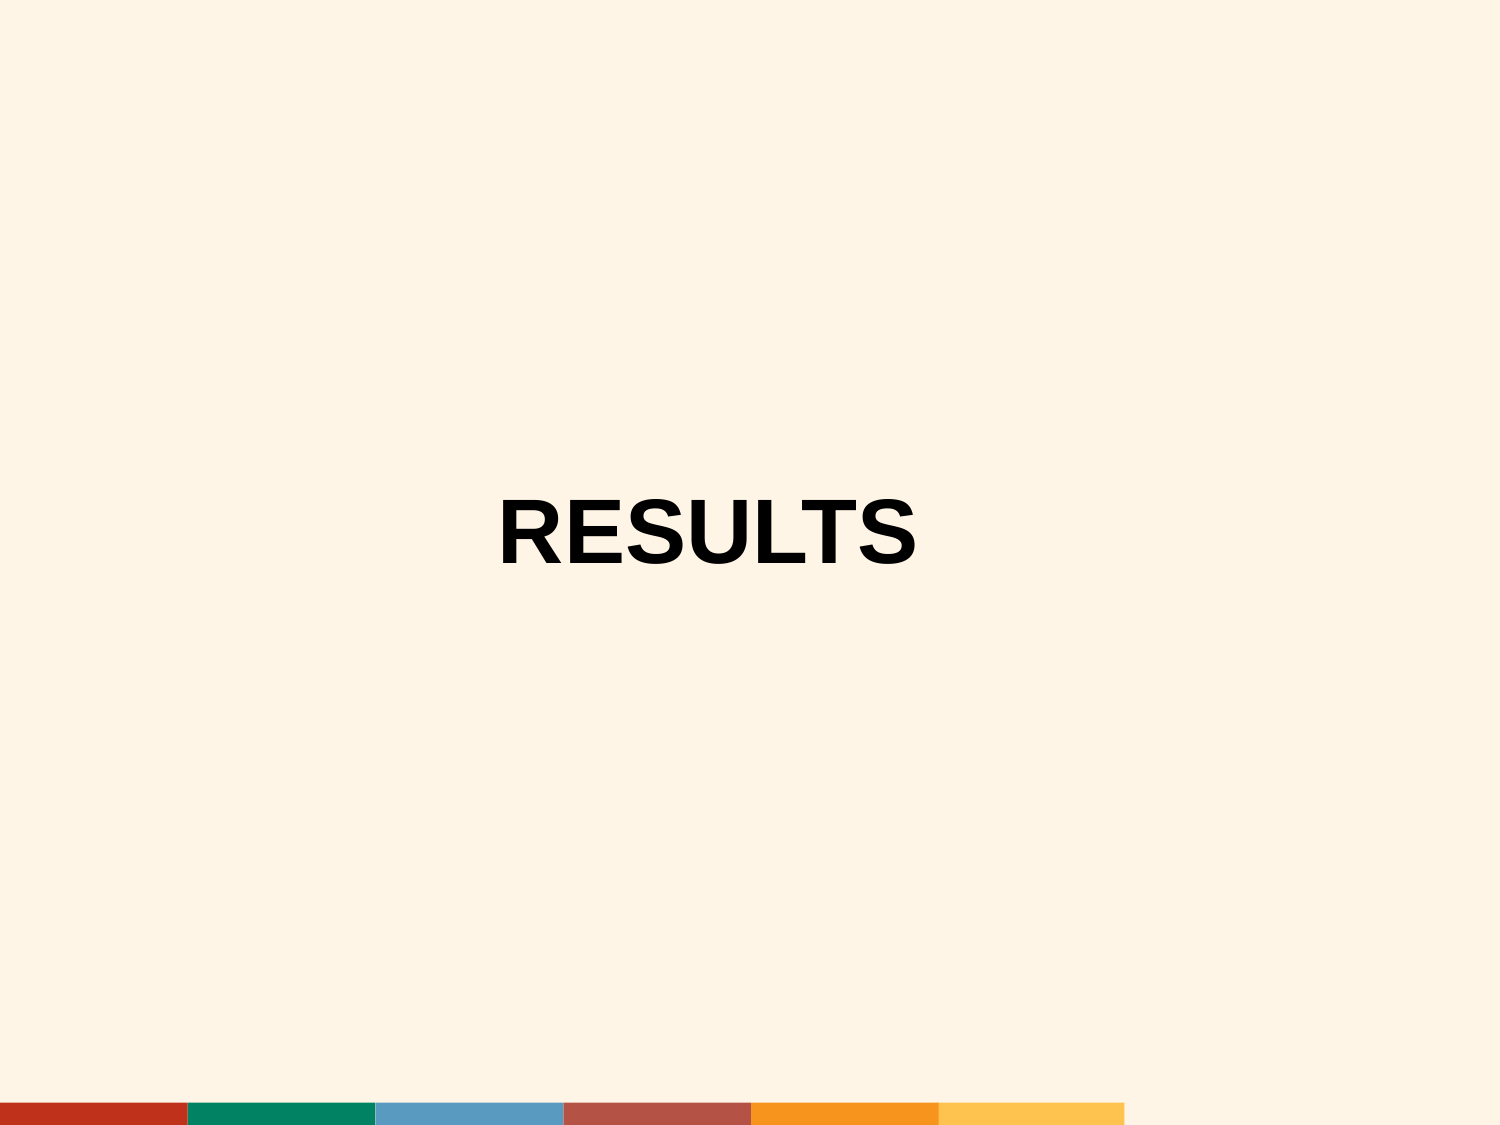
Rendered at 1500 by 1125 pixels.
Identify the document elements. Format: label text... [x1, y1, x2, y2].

title RESULTS [301, 408, 1117, 646]
